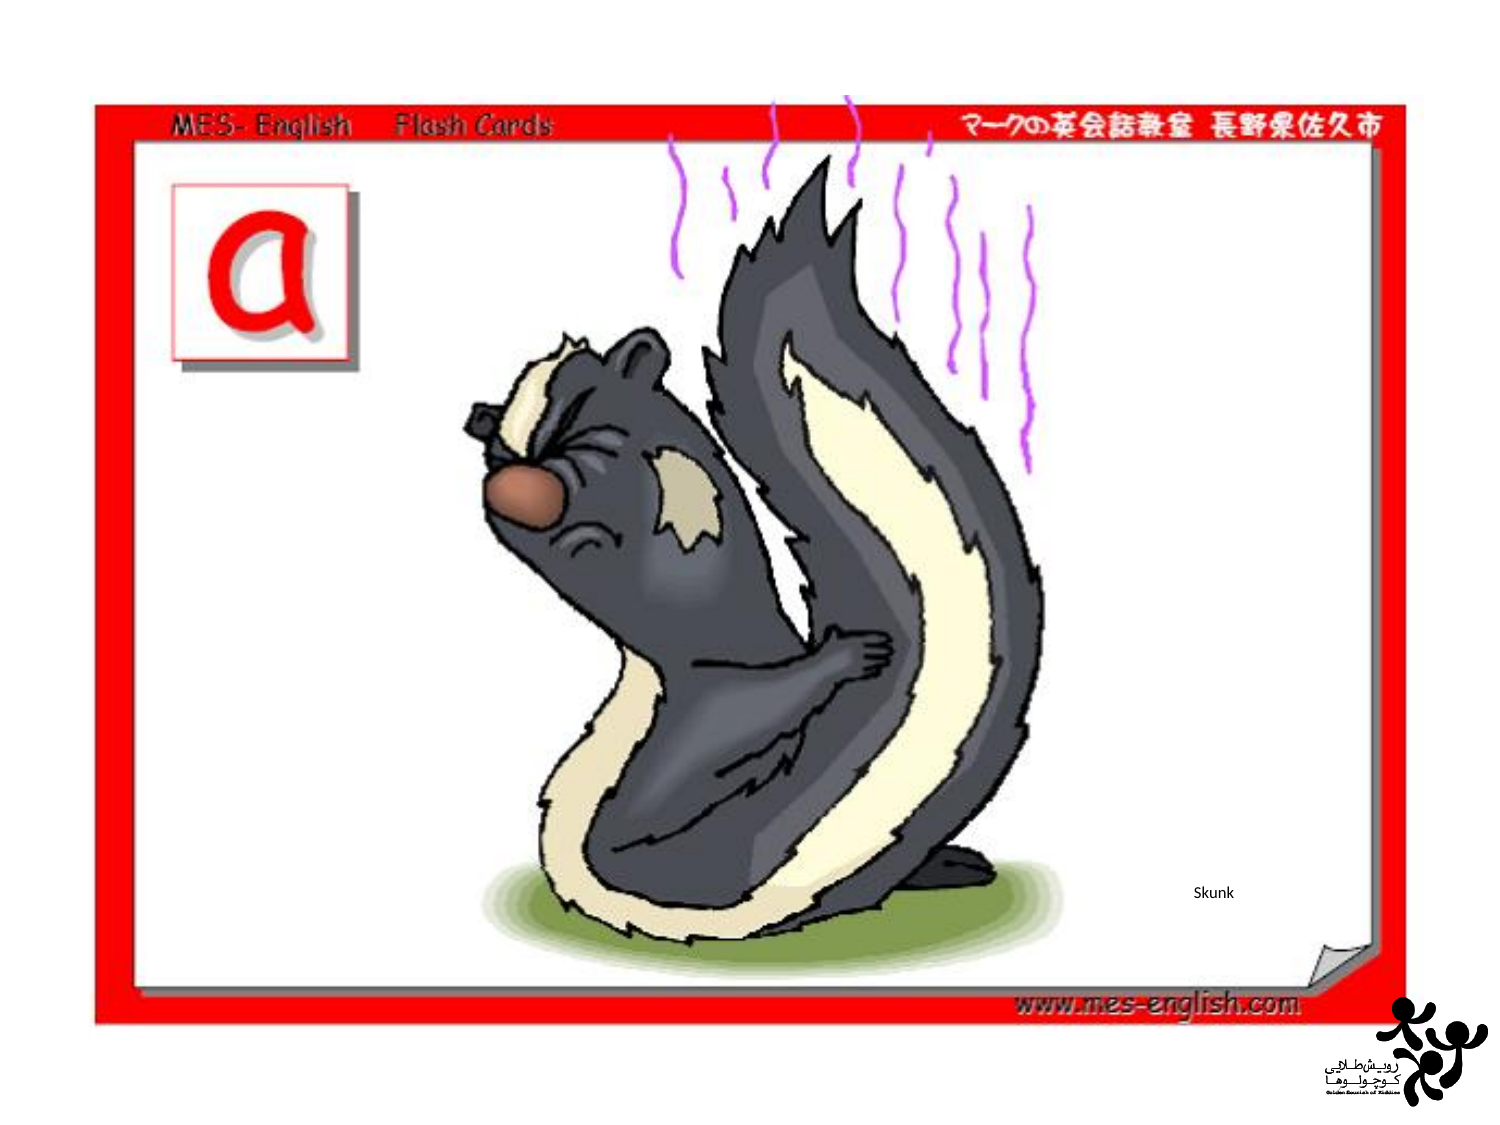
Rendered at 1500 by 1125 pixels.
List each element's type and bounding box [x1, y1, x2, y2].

picture [88, 95, 1488, 1113]
